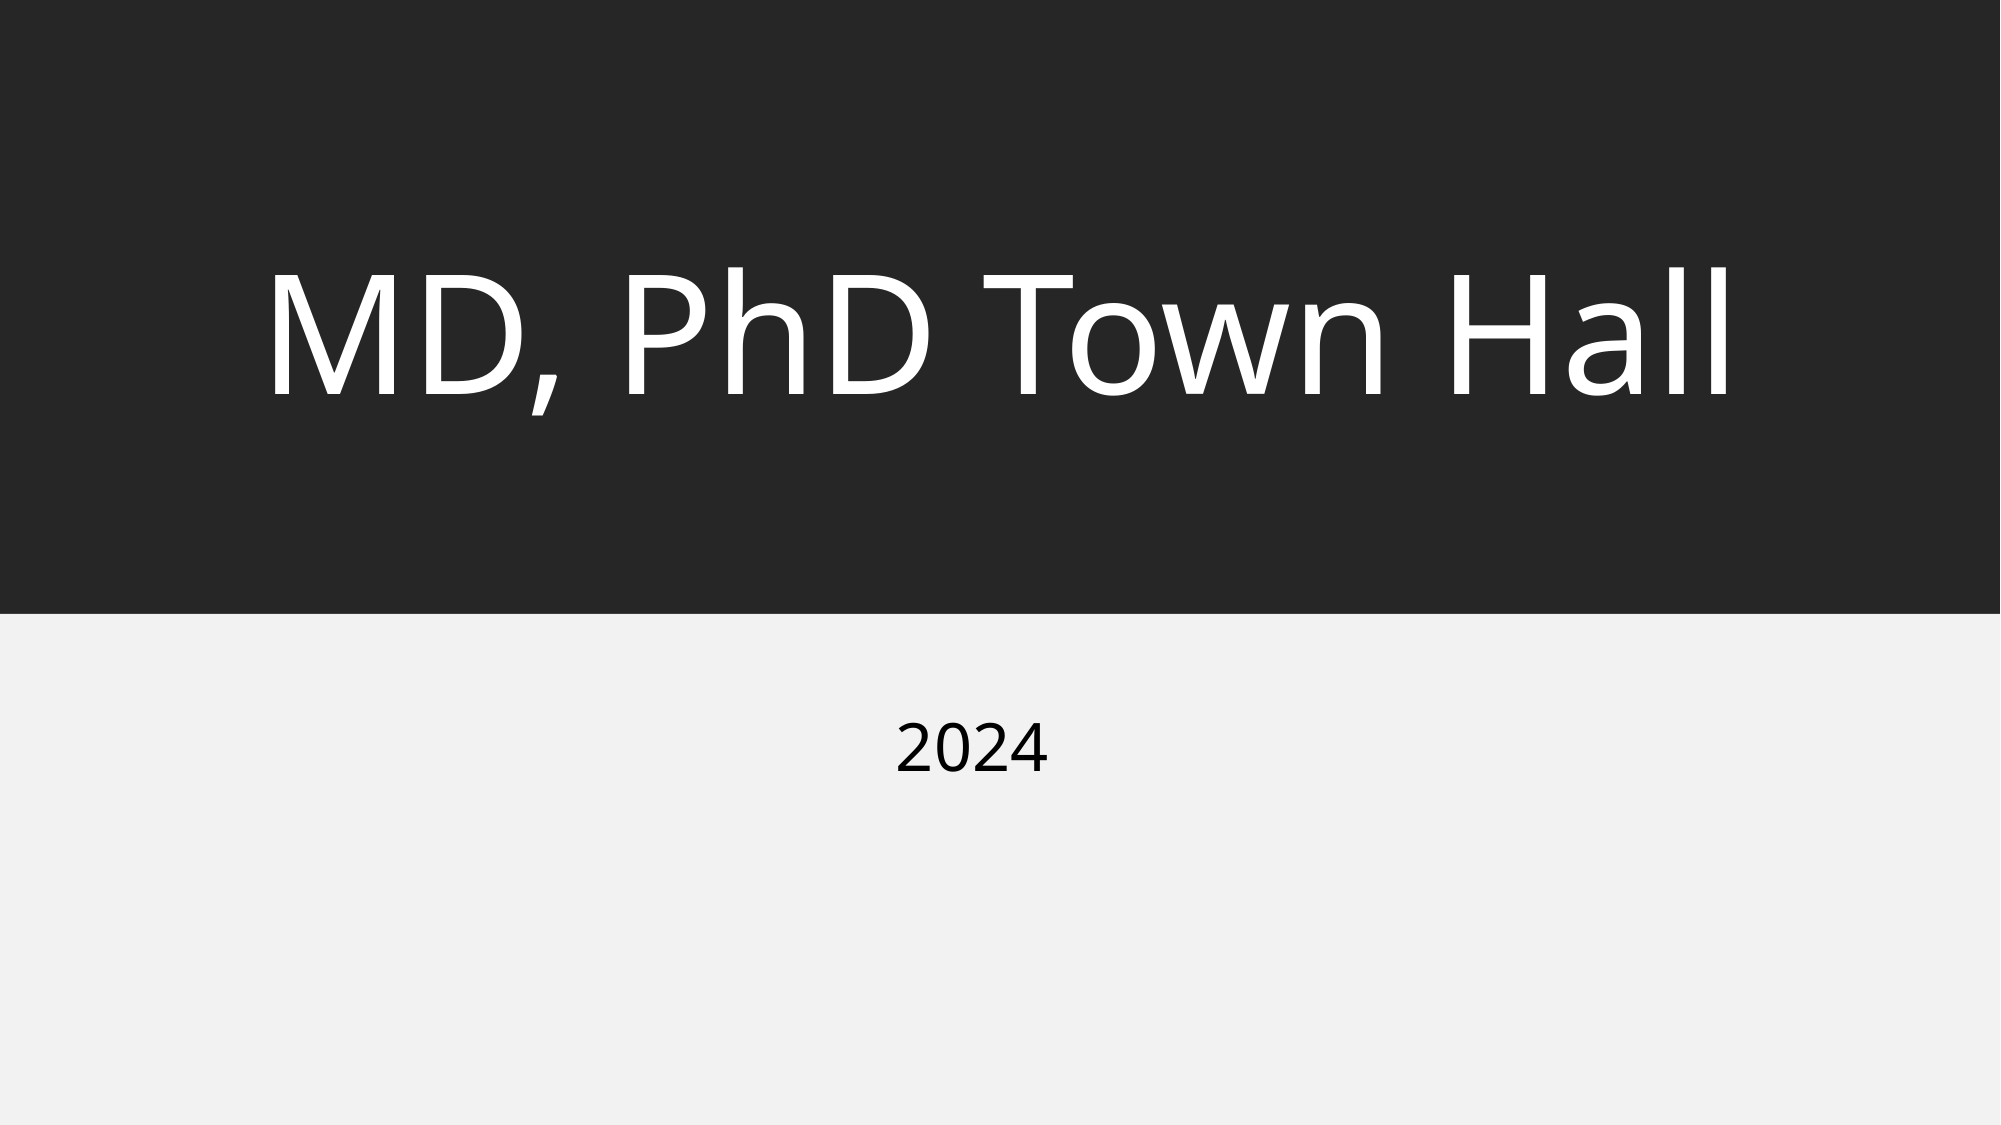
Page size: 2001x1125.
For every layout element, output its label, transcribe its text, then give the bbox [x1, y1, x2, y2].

text_box [0, 0, 2000, 612]
title MD, PhD Town Hall [189, 104, 1812, 577]
subtitle 2024 [189, 706, 1756, 1020]
text_box [0, 612, 2000, 1125]
